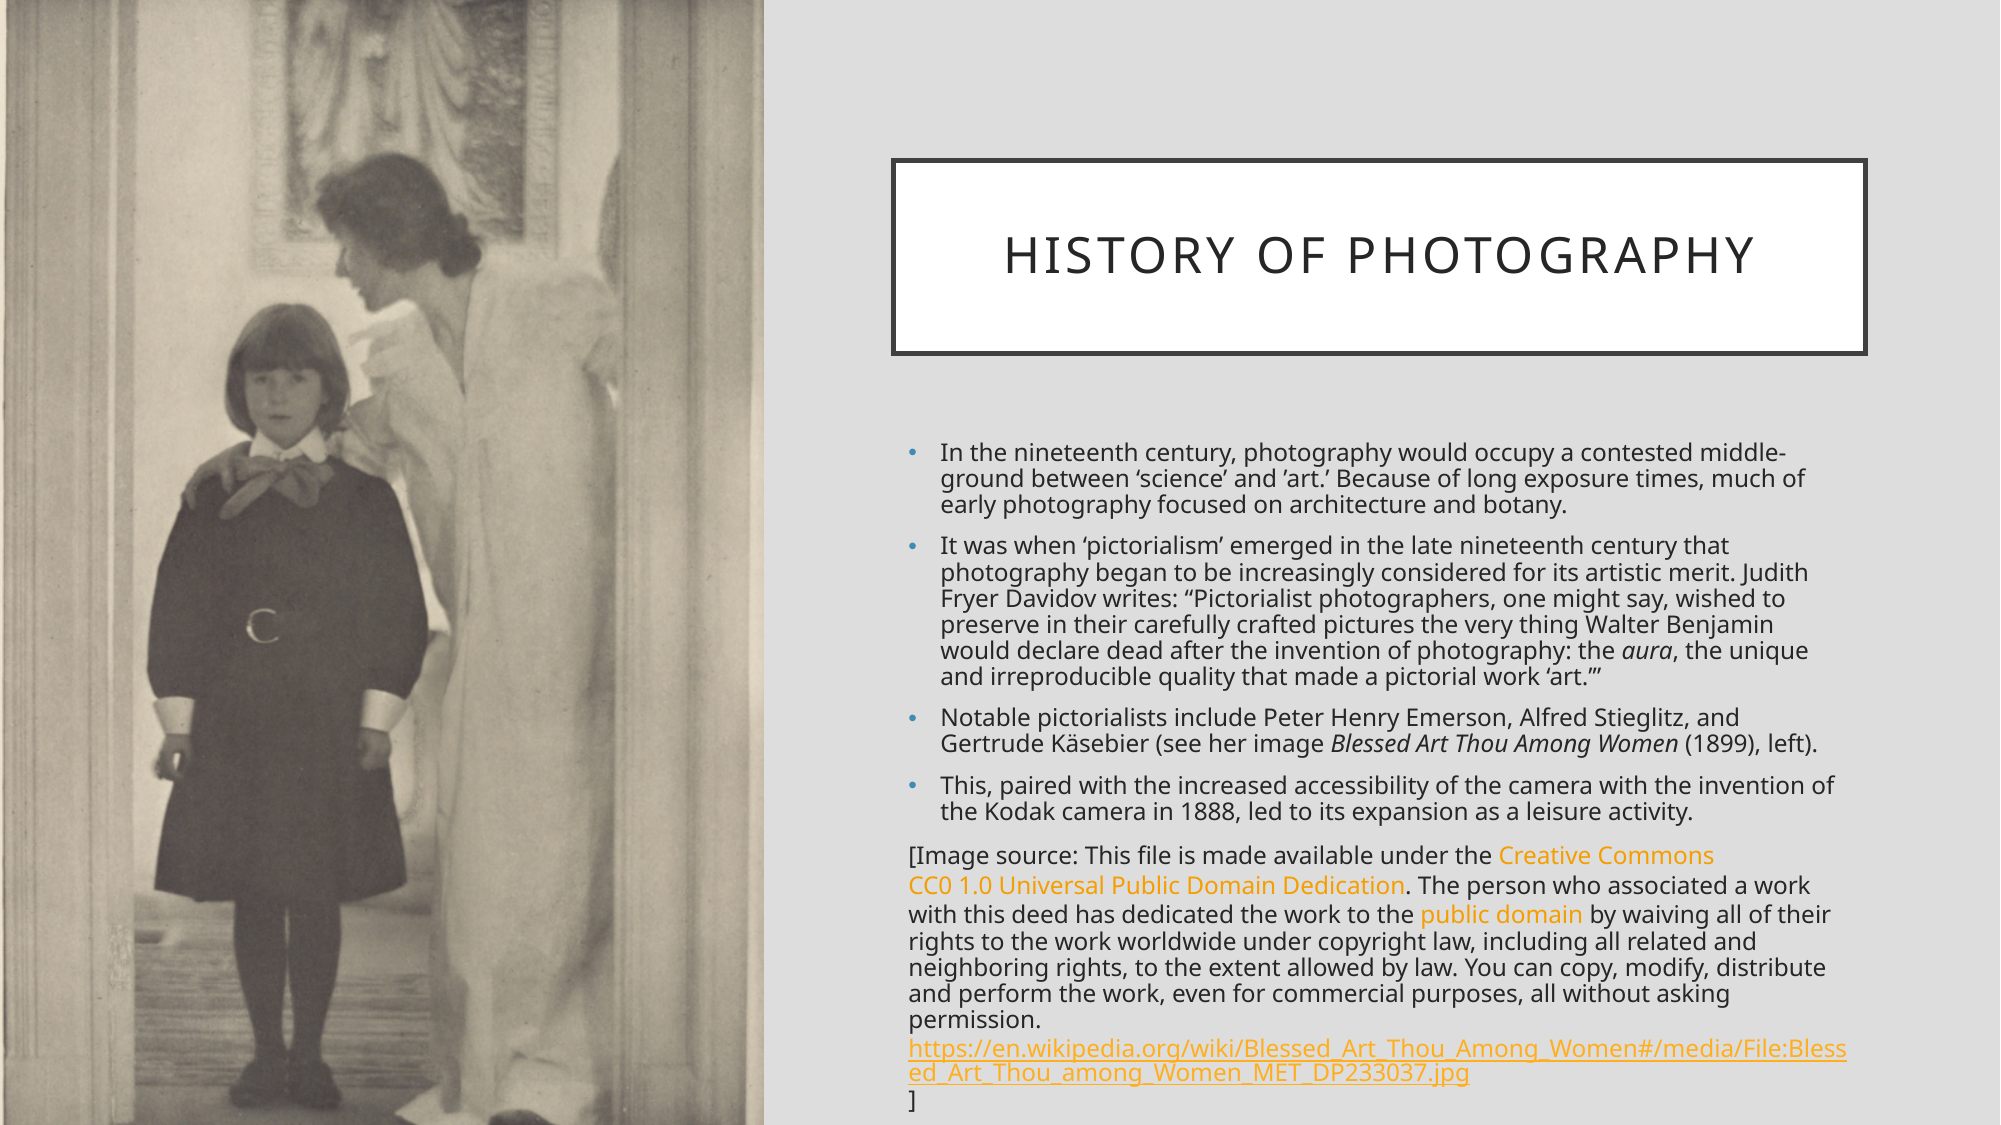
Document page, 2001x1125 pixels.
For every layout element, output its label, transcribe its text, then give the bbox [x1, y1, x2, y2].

title History of Photography [891, 158, 1868, 356]
picture [0, 0, 764, 1125]
list In the nineteenth century, photography would occupy a contested middle-ground between ‘science’ and ’art.’ Because of long exposure times, much of early photography focused on architecture and botany. It was when ‘pictorialism’ emerged in the late nineteenth century that photography began to be increasingly considered for its artistic merit. Judith Fryer Davidov writes: “Pictorialist photographers, one might say, wished to preserve in their carefully crafted pictures the very thing Walter Benjamin would declare dead after the invention of photography: the aura, the unique and irreproducible quality that made a pictorial work ‘art.’” Notable pictorialists include Peter Henry Emerson, Alfred Stieglitz, and Gertrude Käsebier (see her image Blessed Art Thou Among Women (1899), left). This, paired with the increased accessibility of the camera with the invention of the Kodak camera in 1888, led to its expansion as a leisure activity. [Image source: This file is made available under the Creative Commons CC0 1.0 Universal Public Domain Dedication. The person who associated a work with this deed has dedicated the work to the public domain by waiving all of their rights to the work worldwide under copyright law, including all related and neighboring rights, to the extent allowed by law. You can copy, modify, distribute and perform the work, even for commercial purposes, all without asking permission. https://en.wikipedia.org/wiki/Blessed_Art_Thou_Among_Women#/media/File:Blessed_Art_Thou_among_Women_MET_DP233037.jpg] [893, 433, 1866, 1107]
